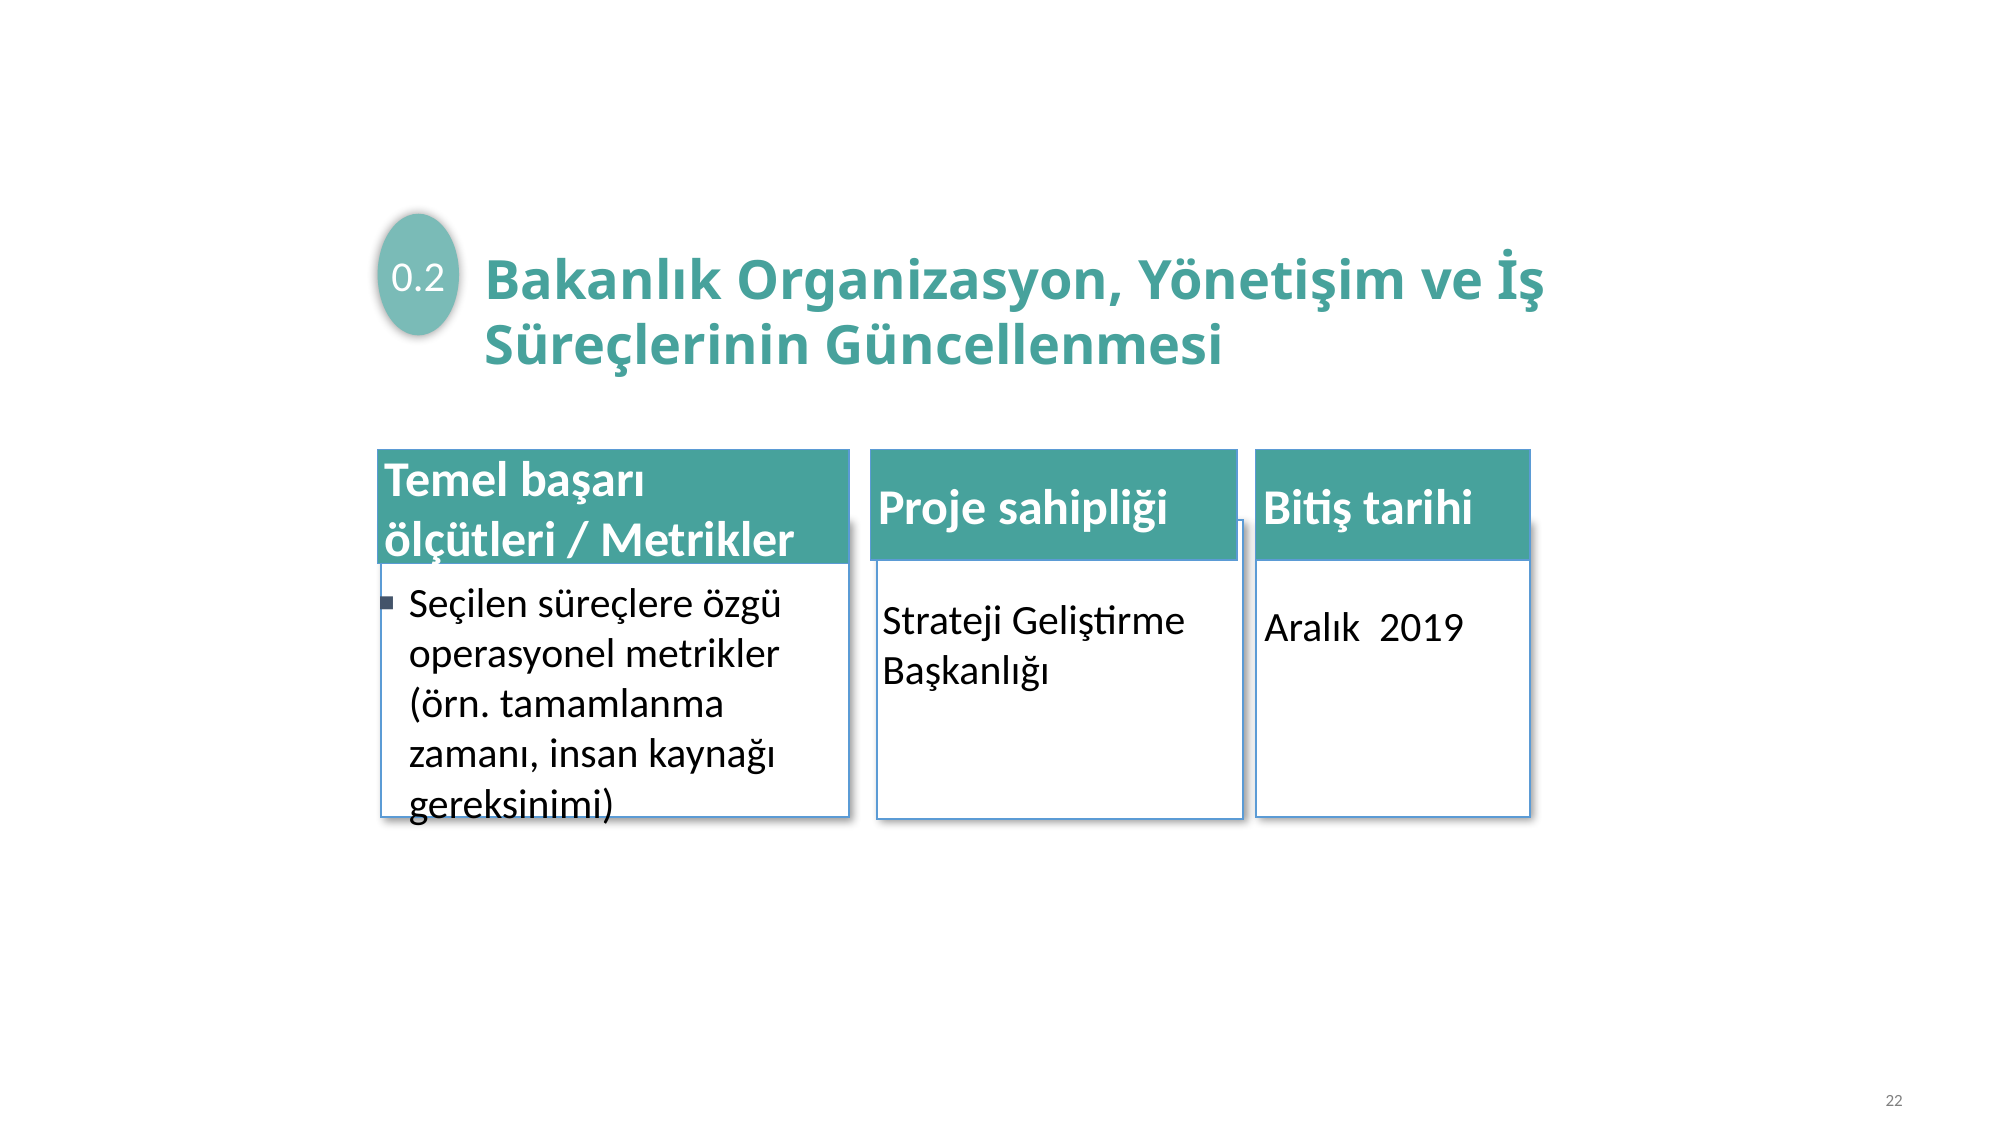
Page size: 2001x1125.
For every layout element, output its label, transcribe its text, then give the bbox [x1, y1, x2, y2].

text_box 0.2 [377, 213, 460, 336]
text_box Seçilen süreçlere özgü operasyonel metrikler (örn. tamamlanma zamanı, insan kaynağı gereksinimi) [377, 576, 802, 827]
text_box Bitiş tarihi [1255, 449, 1531, 560]
text_box Bakanlık Organizasyon, Yönetişim ve İş Süreçlerinin Güncellenmesi [392, 237, 1659, 394]
text_box Aralık 2019 [1264, 599, 1525, 650]
text_box [876, 519, 1244, 819]
text_box Strateji Geliştirme Başkanlığı [882, 592, 1226, 693]
text_box [380, 564, 850, 818]
text_box Temel başarı ölçütleri / Metrikler [377, 449, 850, 564]
text_box [1255, 560, 1531, 818]
text_box Proje sahipliği [870, 449, 1237, 560]
